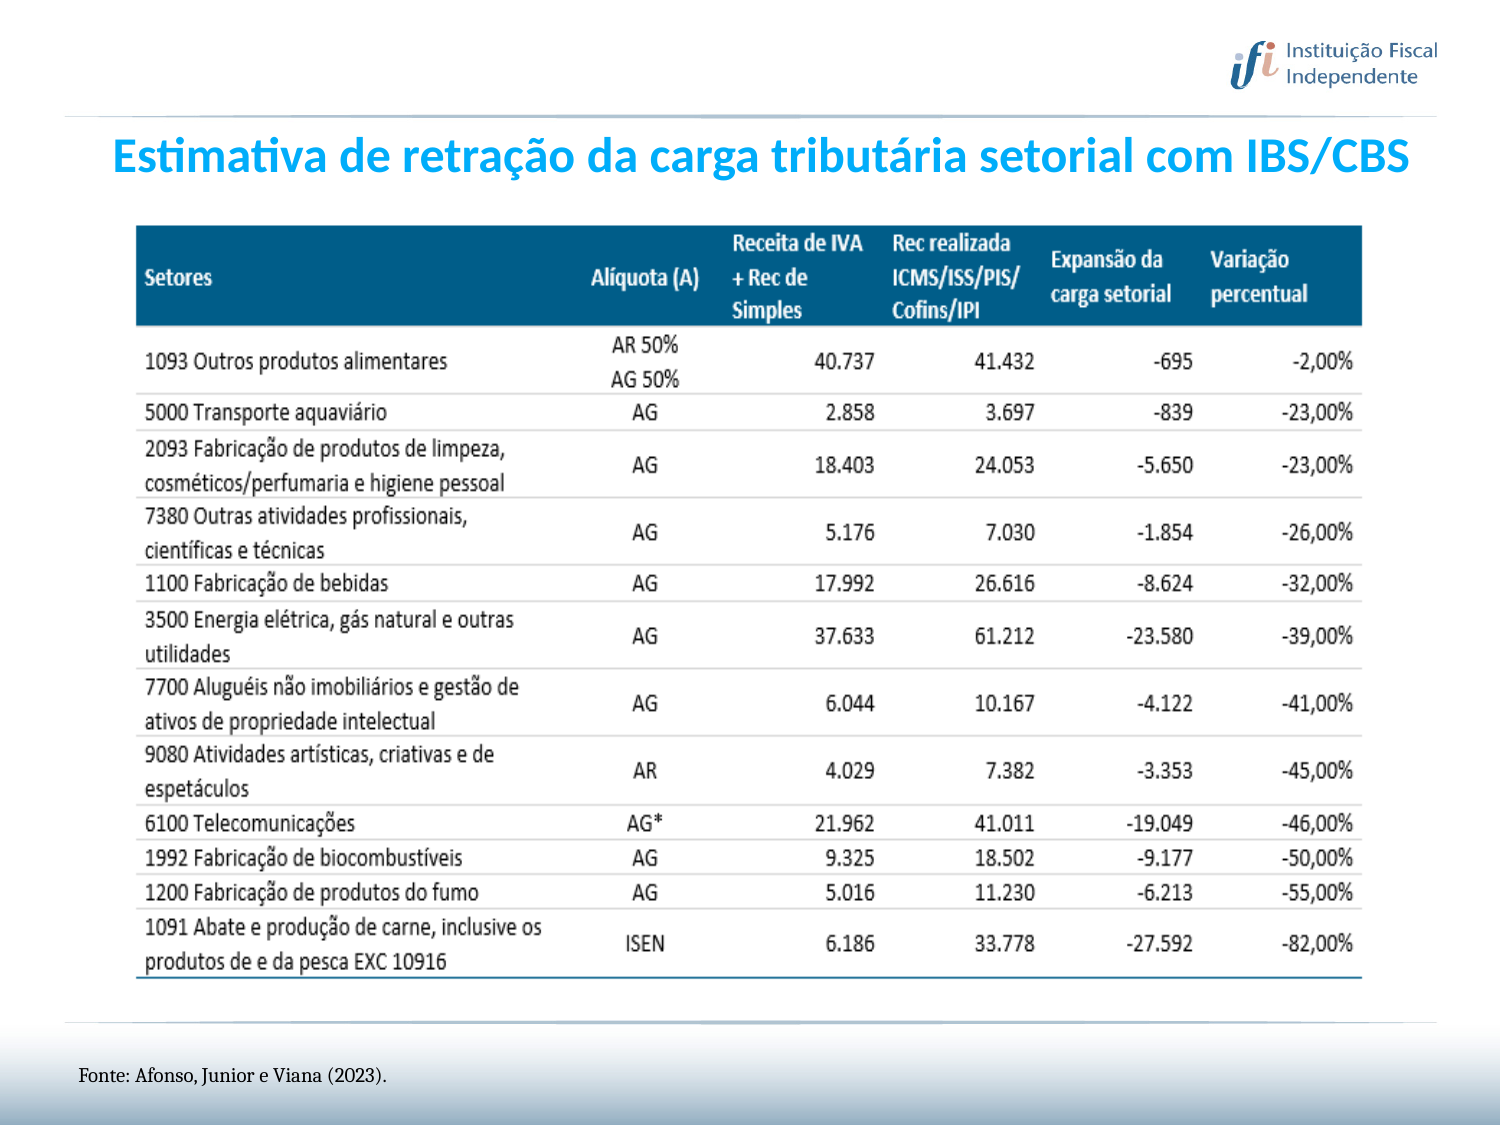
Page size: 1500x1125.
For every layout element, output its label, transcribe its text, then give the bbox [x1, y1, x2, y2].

picture [0, 0, 1500, 1125]
text_box Fonte: Afonso, Junior e Viana (2023). [63, 1054, 1206, 1094]
text_box Estimativa de retração da carga tributária setorial com IBS/CBS [97, 114, 1439, 190]
